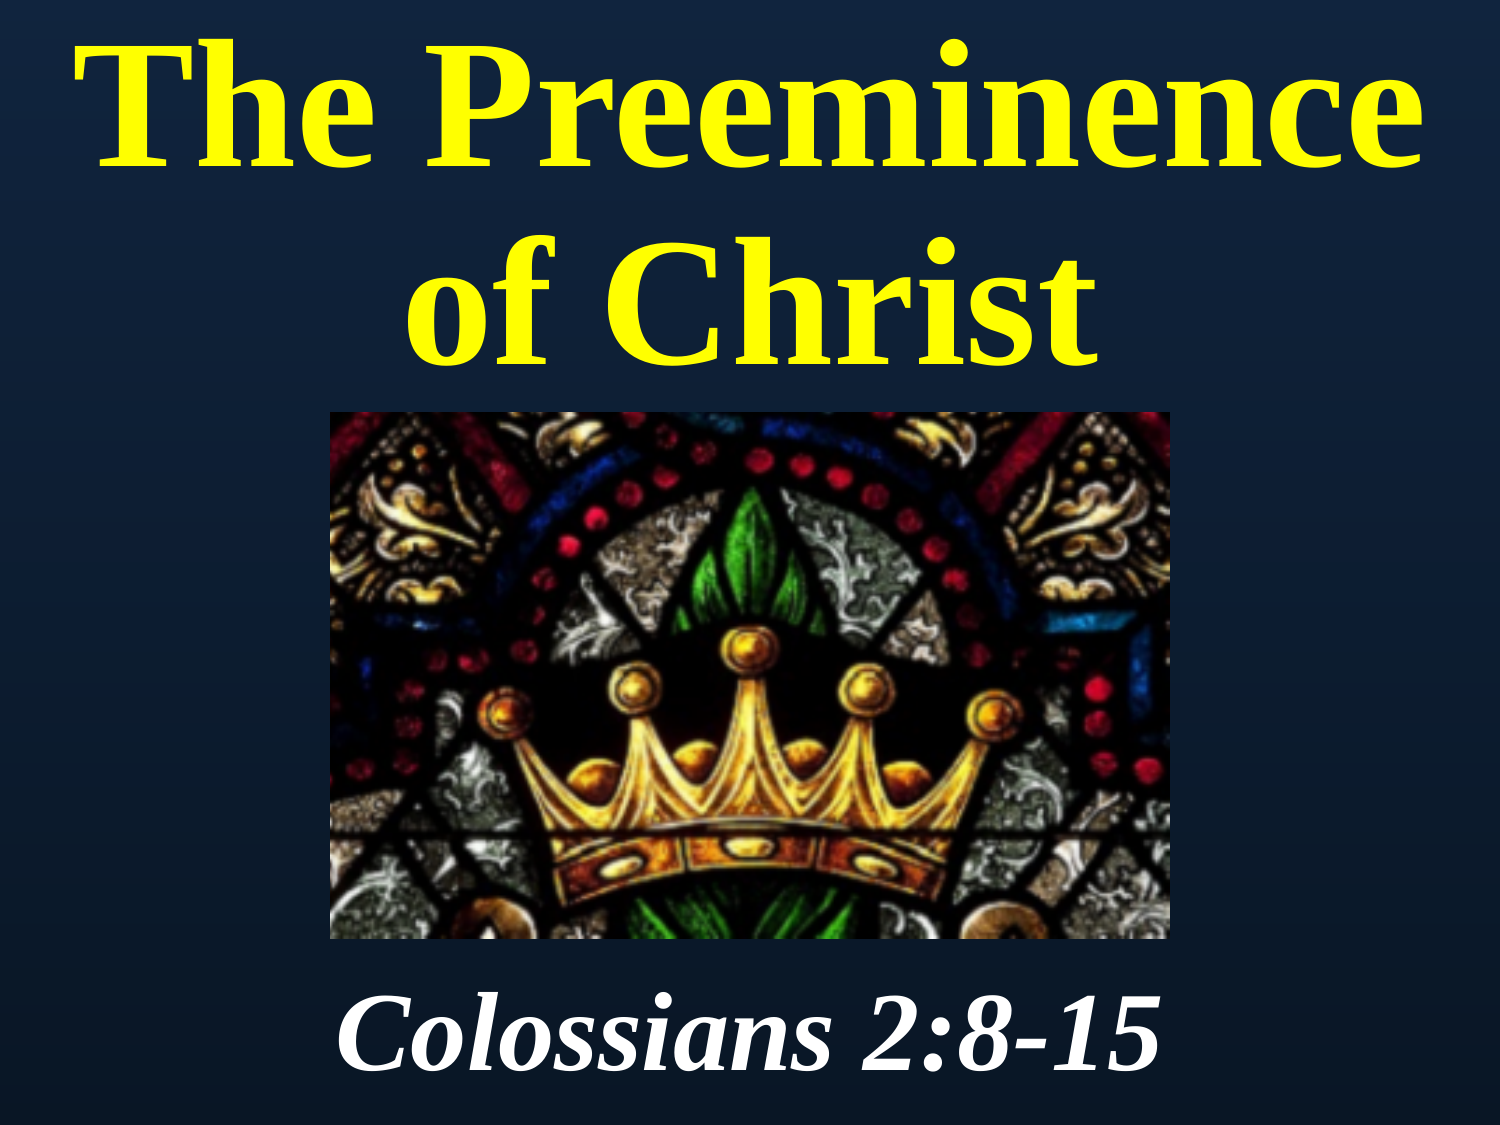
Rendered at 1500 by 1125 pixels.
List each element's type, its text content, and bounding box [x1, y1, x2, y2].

picture [329, 412, 1171, 940]
subtitle Colossians 2:8-15 [225, 924, 1275, 1125]
title The Preeminence of Christ [0, 0, 1500, 413]
